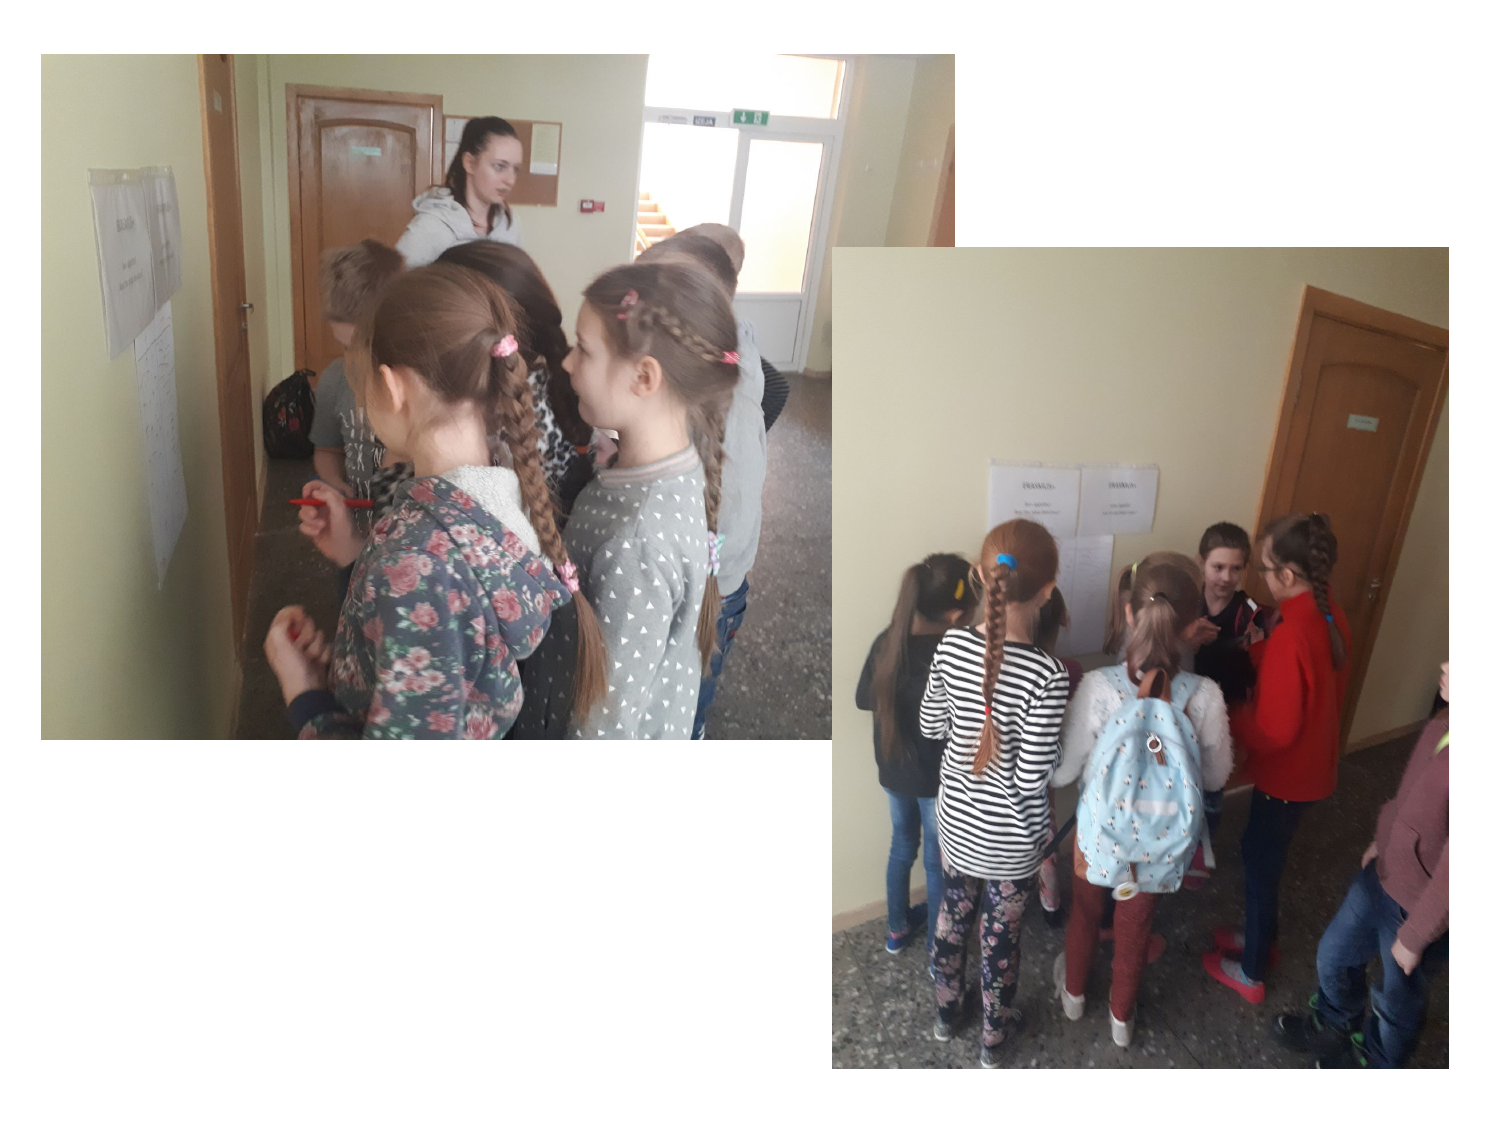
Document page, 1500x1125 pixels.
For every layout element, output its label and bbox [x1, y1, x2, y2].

list [41, 54, 955, 740]
picture [832, 247, 1450, 1069]
